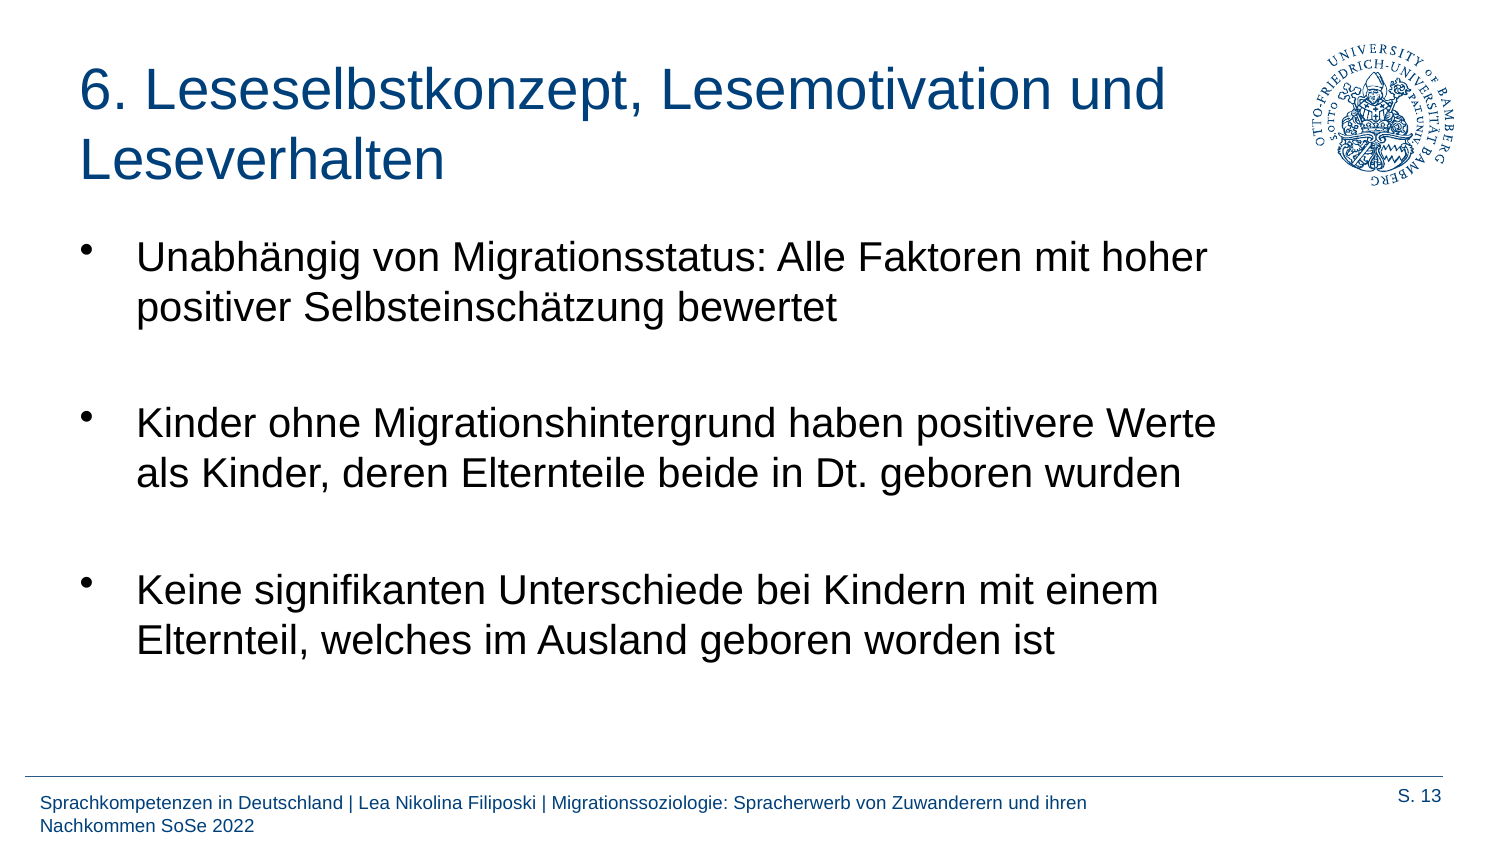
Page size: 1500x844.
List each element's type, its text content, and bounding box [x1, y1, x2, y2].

title 6. Leseselbstkonzept, Lesemotivation und Leseverhalten [64, 43, 1270, 185]
list Unabhängig von Migrationsstatus: Alle Faktoren mit hoher positiver Selbsteinschätzung bewertet Kinder ohne Migrationshintergrund haben positivere Werte als Kinder, deren Elternteile beide in Dt. geboren wurden Keine signifikanten Unterschiede bei Kindern mit einem Elternteil, welches im Ausland geboren worden ist [64, 221, 1270, 660]
